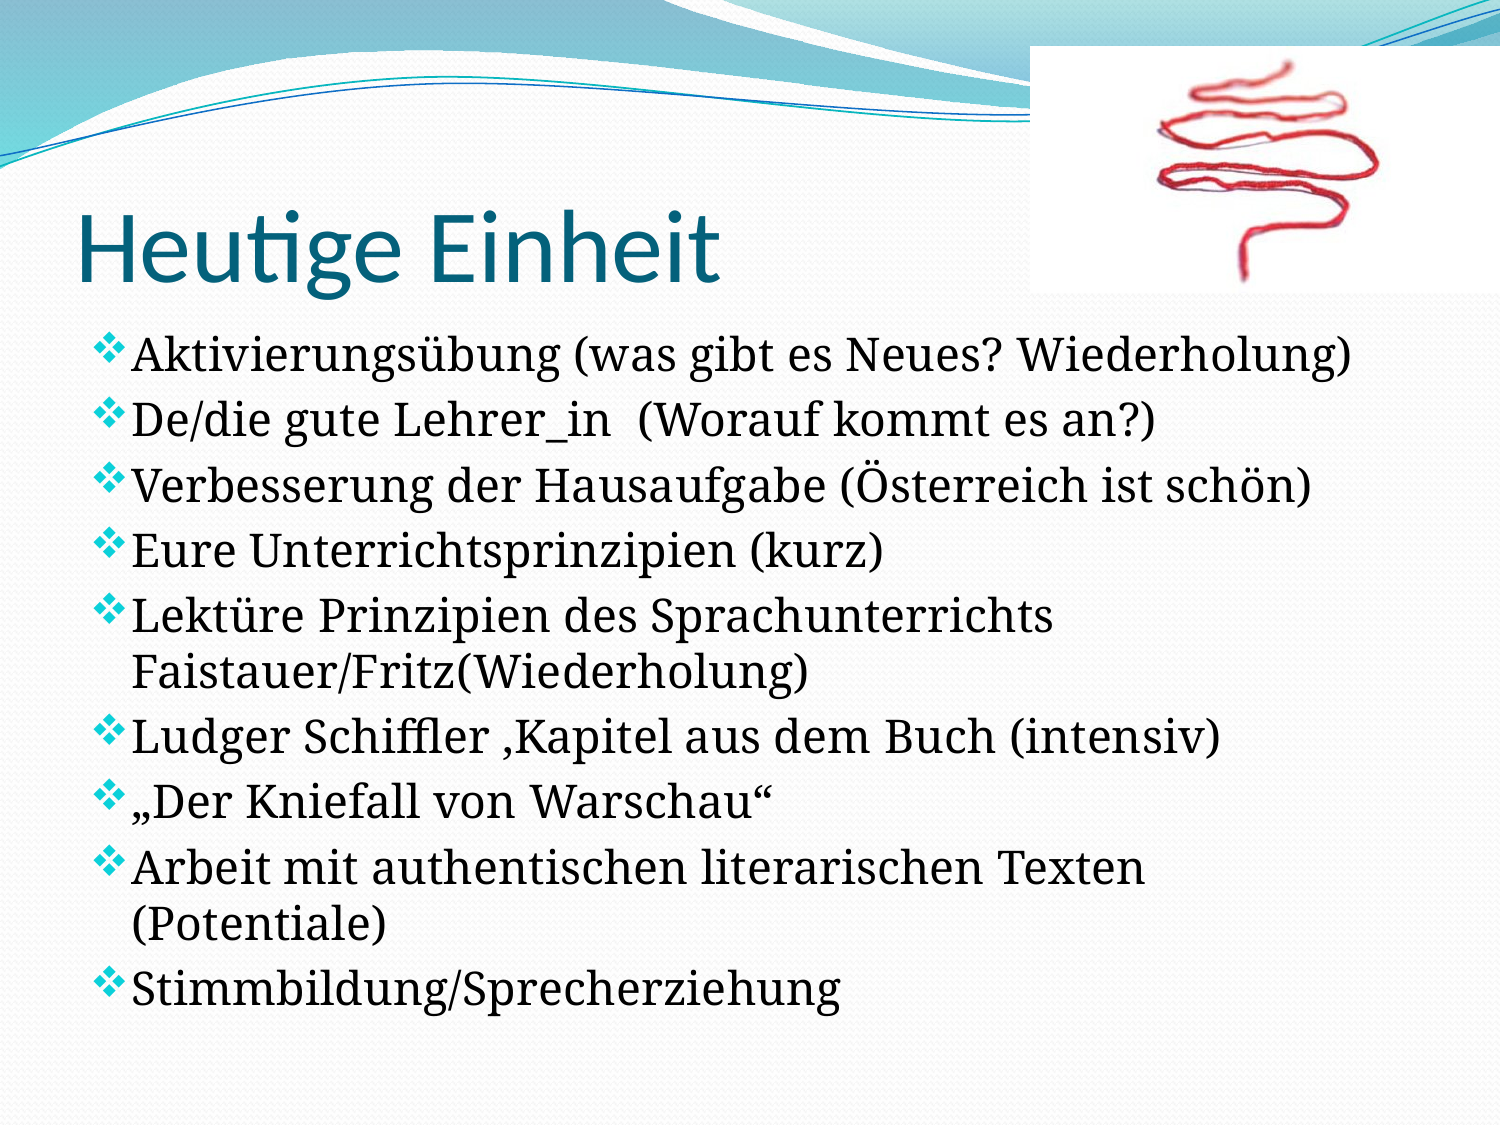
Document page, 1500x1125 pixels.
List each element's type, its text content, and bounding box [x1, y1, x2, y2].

picture [1030, 46, 1500, 294]
title Heutige Einheit [75, 115, 1026, 303]
list Aktivierungsübung (was gibt es Neues? Wiederholung) De/die gute Lehrer_in (Worauf kommt es an?) Verbesserung der Hausaufgabe (Österreich ist schön) Eure Unterrichtsprinzipien (kurz) Lektüre Prinzipien des Sprachunterrichts Faistauer/Fritz(Wiederholung) Ludger Schiffler ,Kapitel aus dem Buch (intensiv) „Der Kniefall von Warschau“ Arbeit mit authentischen literarischen Texten (Potentiale) Stimmbildung/Sprecherziehung [75, 317, 1425, 1038]
